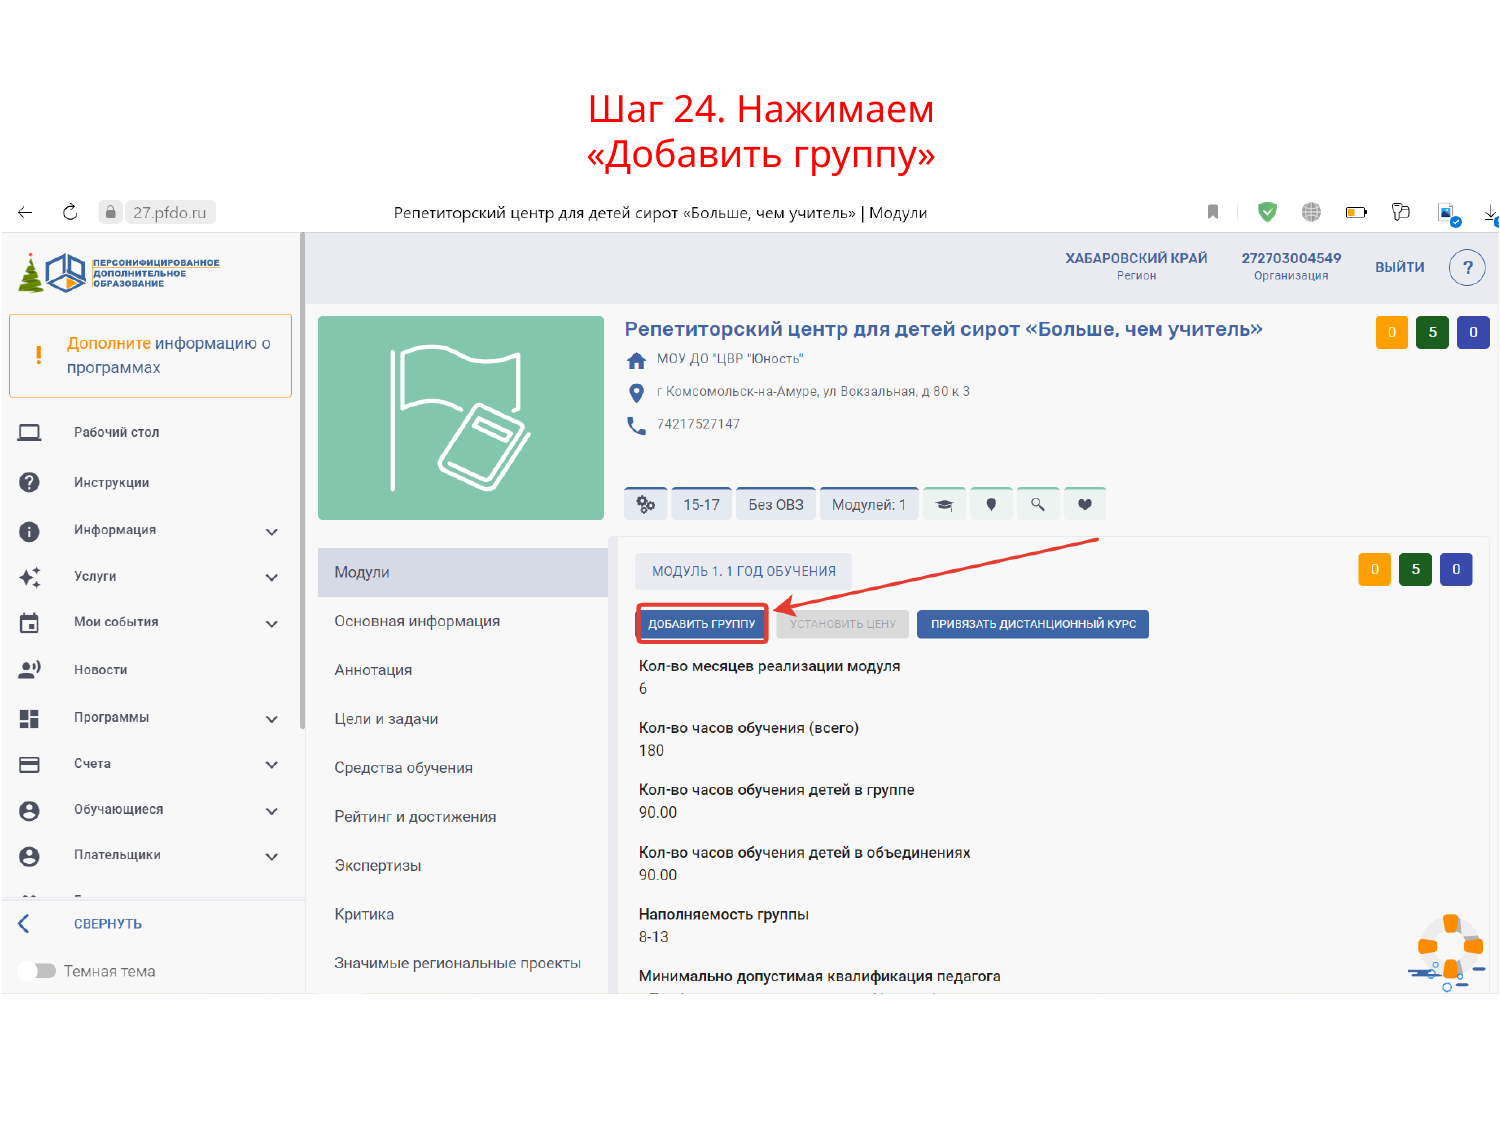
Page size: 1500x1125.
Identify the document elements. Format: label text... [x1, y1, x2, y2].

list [2, 195, 1499, 994]
text_box Шаг 24. Нажимаем «Добавить группу» [489, 78, 1034, 183]
